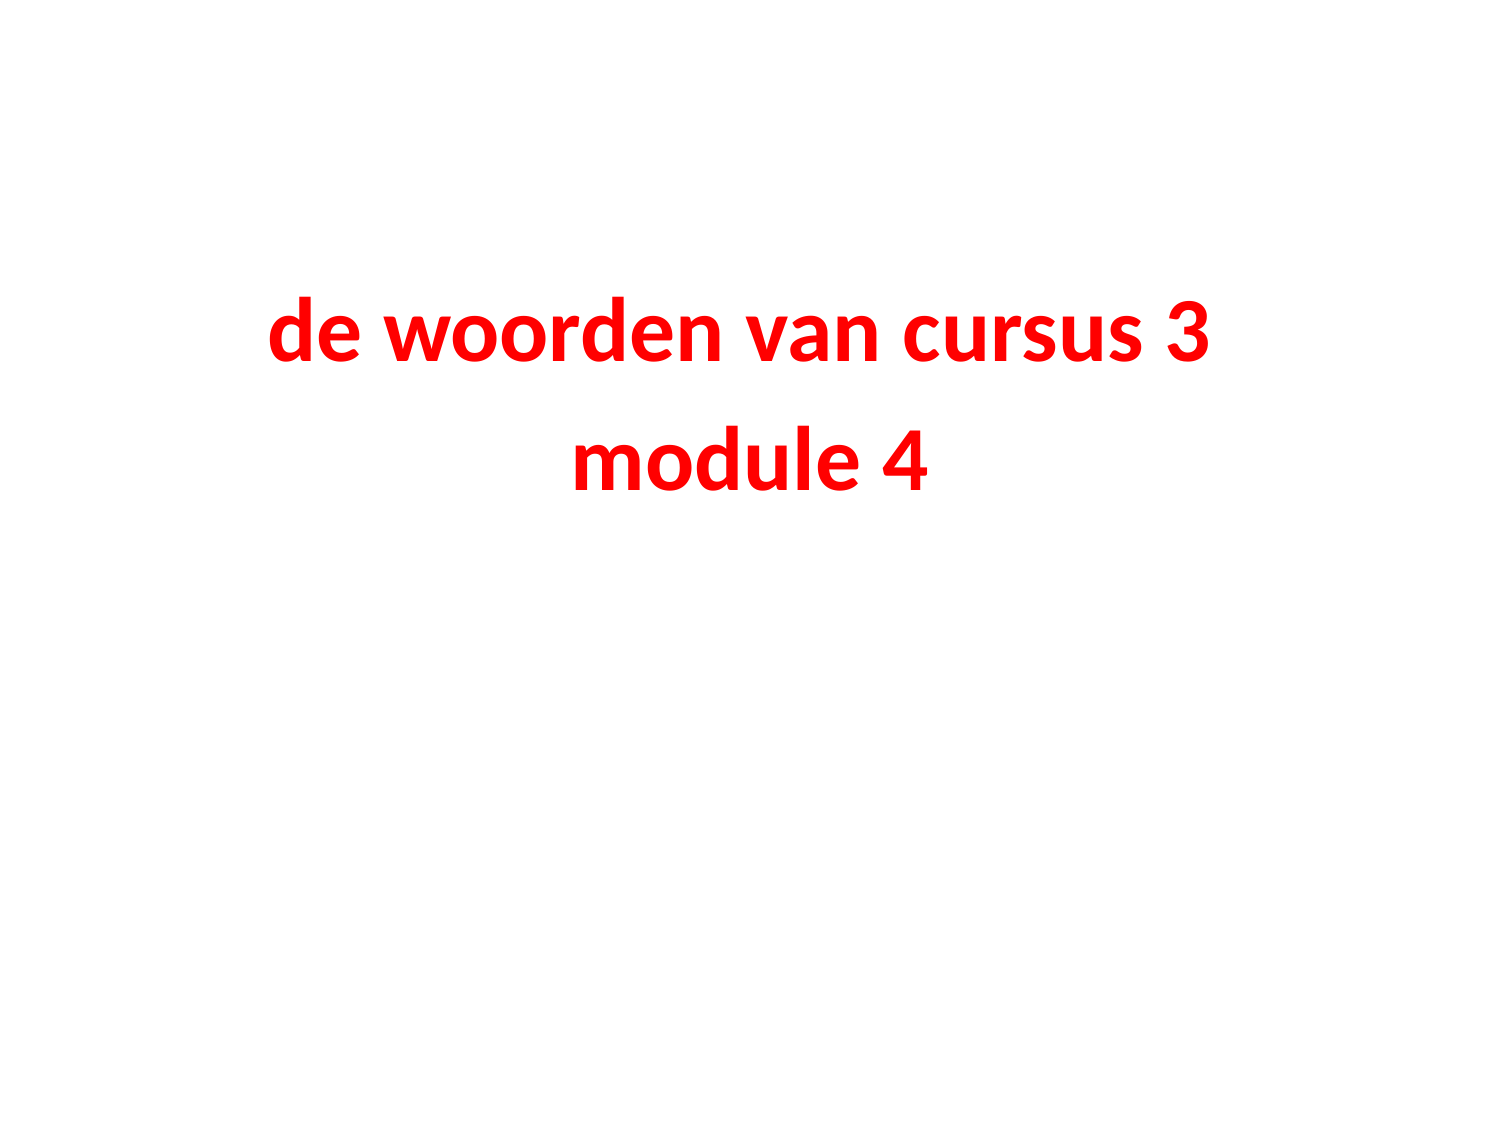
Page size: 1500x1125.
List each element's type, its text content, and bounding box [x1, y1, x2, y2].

list de woorden van cursus 3 module 4 [75, 262, 1425, 1005]
